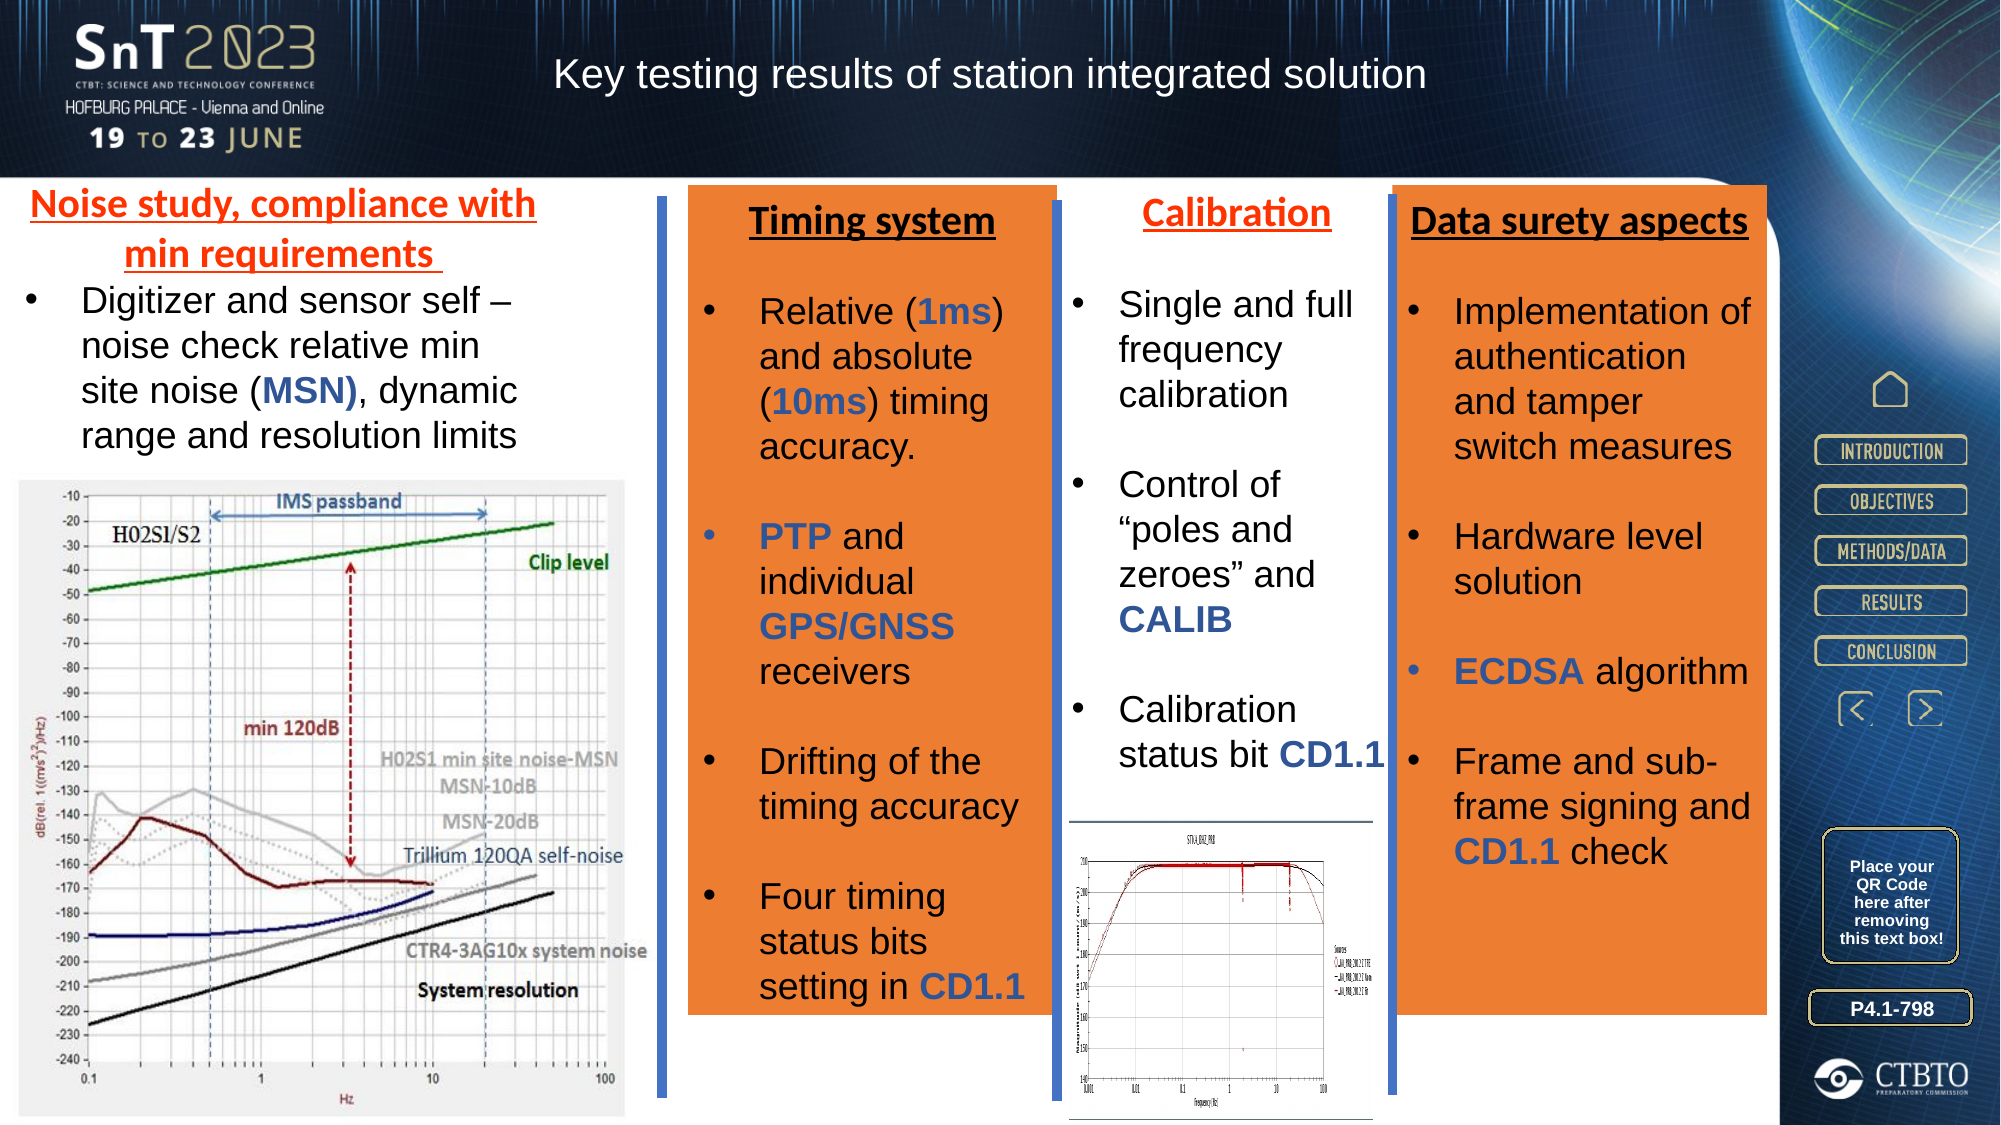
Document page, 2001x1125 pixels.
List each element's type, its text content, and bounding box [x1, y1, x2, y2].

text_box Noise study, compliance with min requirements Digitizer and sensor self –noise check relative min site noise (MSN), dynamic range and resolution limits [9, 168, 558, 472]
text_box P4.1-798 [1766, 973, 2000, 1047]
picture [1068, 818, 1373, 1125]
picture [0, 0, 2001, 1125]
text_box Key testing results of station integrated solution [338, 12, 1655, 105]
text_box Data surety aspects Implementation of authentication and tamper switch measures Hardware level solution ECDSA algorithm Frame and sub-frame signing and CD1.1 check [1392, 185, 1767, 1015]
text_box Calibration Single and full frequency calibration Control of “poles and zeroes” and CALIB Calibration status bit CD1.1 [1056, 177, 1410, 1125]
text_box Place your QR Code here after removing this text box! [1824, 841, 1960, 964]
text_box Timing system Relative (1ms) and absolute (10ms) timing accuracy. PTP and individual GPS/GNSS receivers Drifting of the timing accuracy Four timing status bits setting in CD1.1 [688, 185, 1056, 1015]
